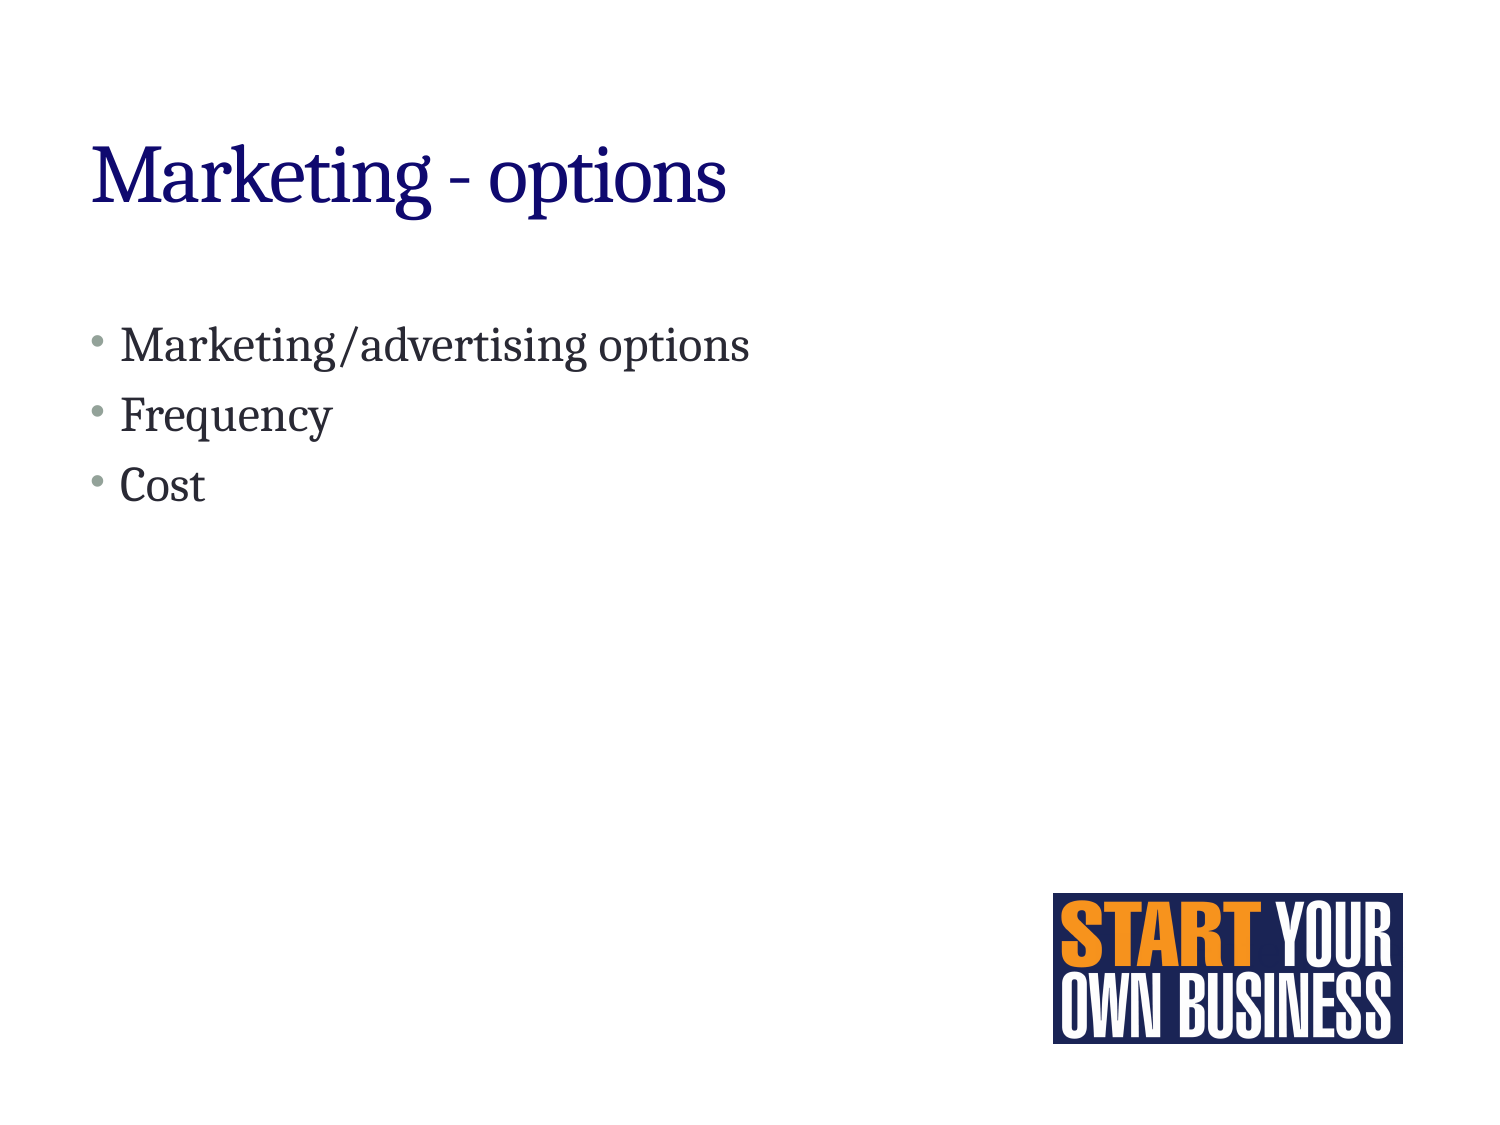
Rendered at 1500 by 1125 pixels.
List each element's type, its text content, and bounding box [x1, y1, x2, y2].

title Marketing - options [75, 87, 1425, 250]
list Marketing/advertising options Frequency Cost [75, 303, 1425, 1063]
